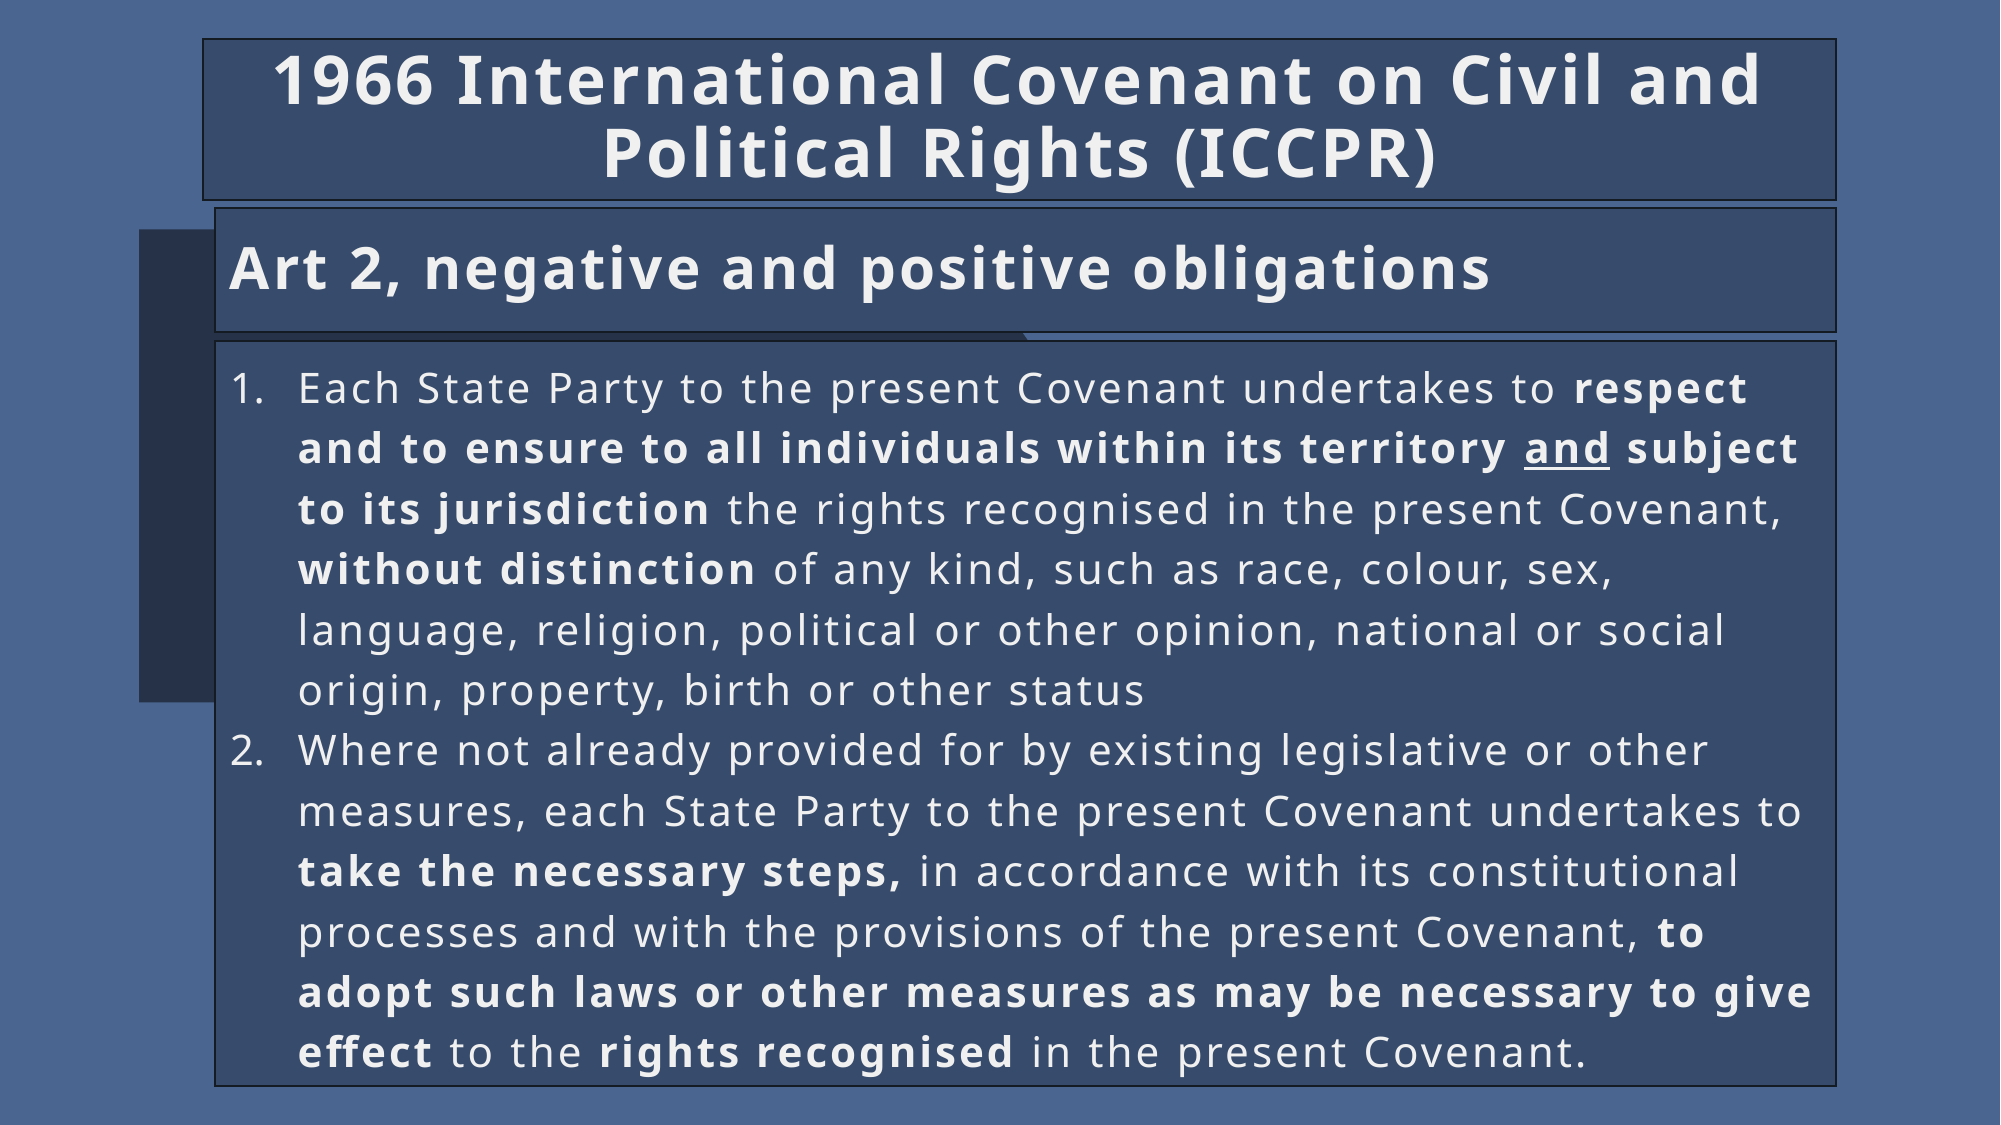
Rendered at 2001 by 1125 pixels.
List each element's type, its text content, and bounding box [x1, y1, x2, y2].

text_box Each State Party to the present Covenant undertakes to respect and to ensure to all individuals within its territory and subject to its jurisdiction the rights recognised in the present Covenant, without distinction of any kind, such as race, colour, sex, language, religion, political or other opinion, national or social origin, property, birth or other status Where not already provided for by existing legislative or other measures, each State Party to the present Covenant undertakes to take the necessary steps, in accordance with its constitutional processes and with the provisions of the present Covenant, to adopt such laws or other measures as may be necessary to give effect to the rights recognised in the present Covenant. [214, 340, 1837, 1087]
text_box Art 2, negative and positive obligations [214, 207, 1837, 333]
text_box 1966 International Covenant on Civil and Political Rights (ICCPR) [202, 38, 1837, 201]
